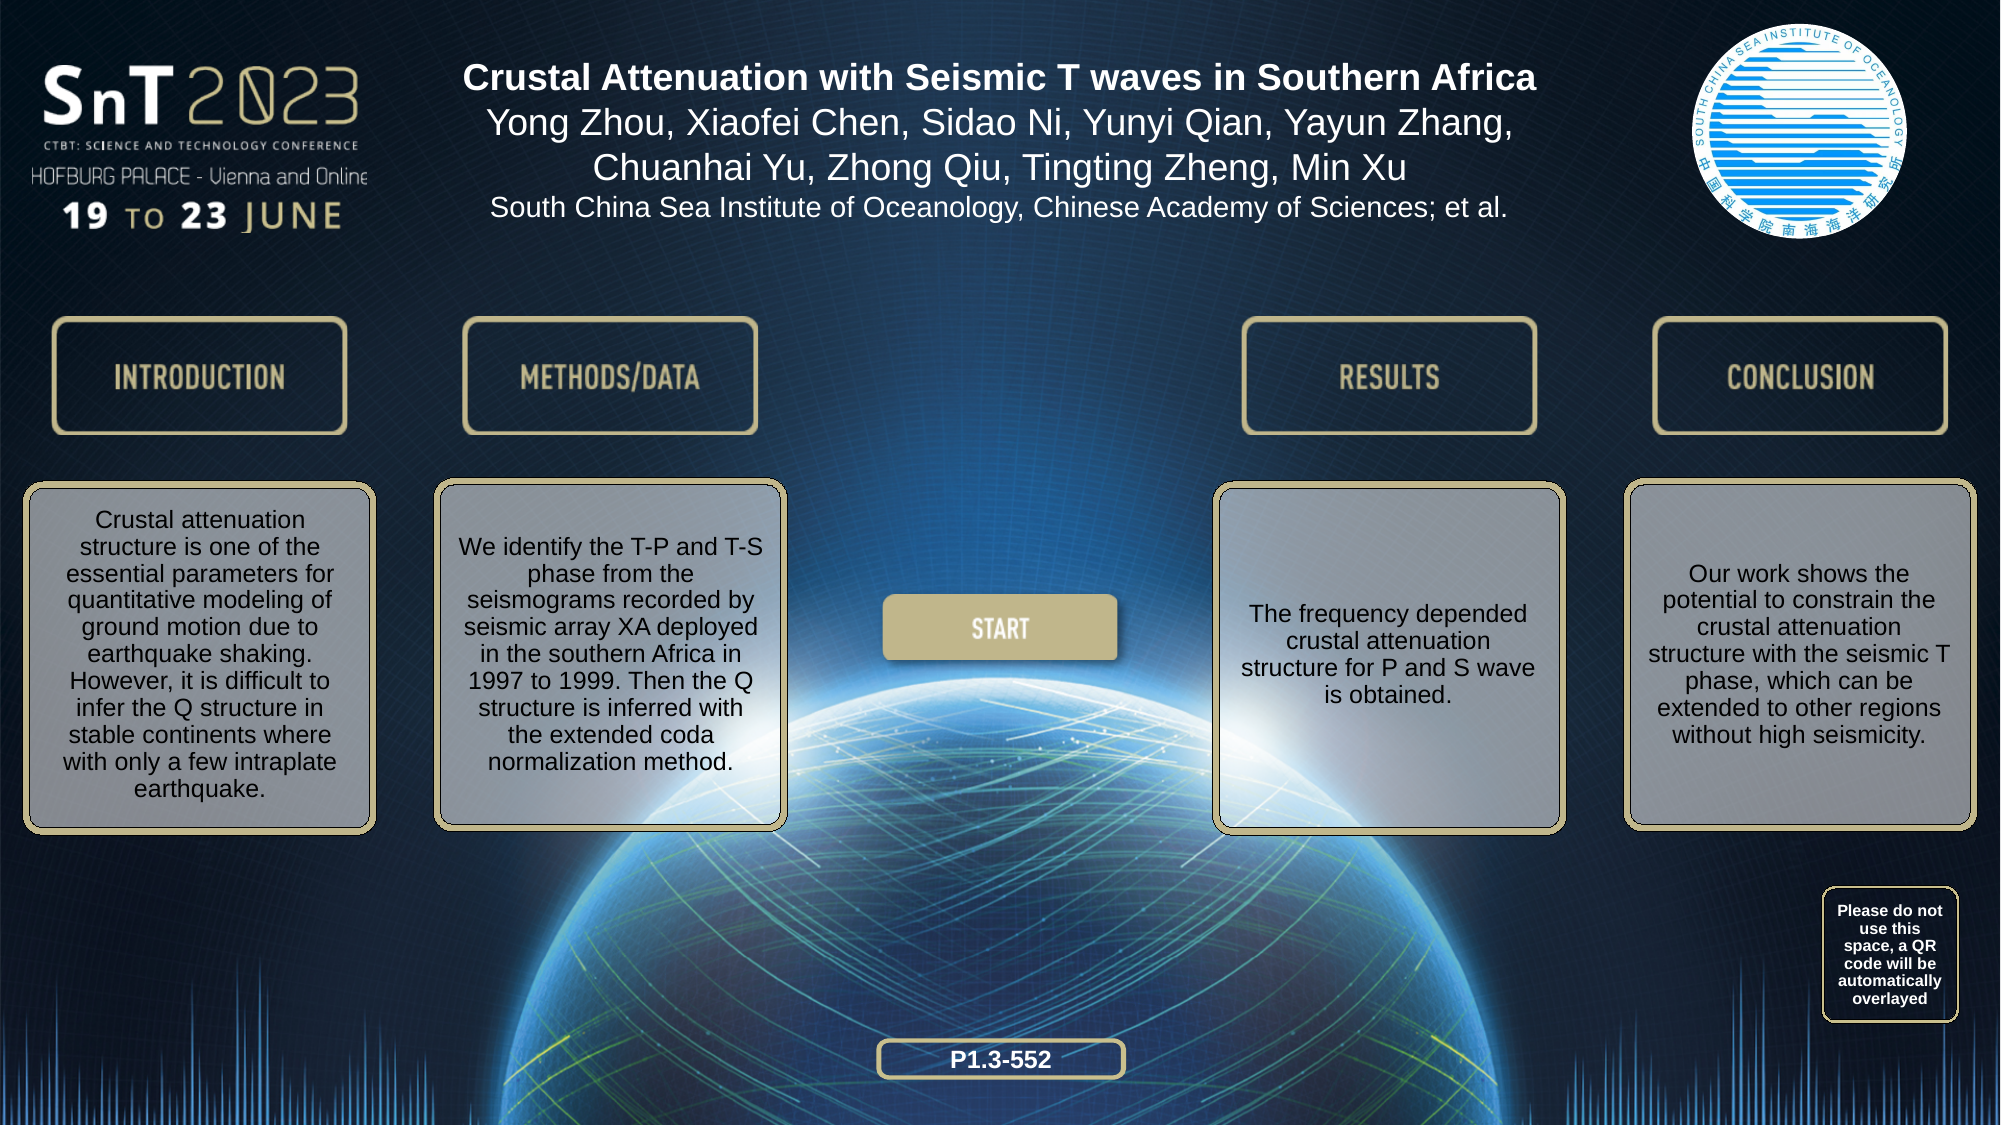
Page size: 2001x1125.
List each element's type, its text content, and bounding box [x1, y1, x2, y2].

text_box Please do not use this space, a QR code will be automatically overlayed [1821, 894, 1959, 1017]
text_box Crustal Attenuation with Seismic T waves in Southern Africa Yong Zhou, Xiaofei Chen, Sidao Ni, Yunyi Qian, Yayun Zhang, Chuanhai Yu, Zhong Qiu, Tingting Zheng, Min Xu South China Sea Institute of Oceanology, Chinese Academy of Sciences; et al. [440, 45, 1560, 231]
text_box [1693, 24, 1906, 238]
text_box Our work shows the potential to constrain the crustal attenuation structure with the seismic T phase, which can be extended to other regions without high seismicity. [1628, 485, 1971, 825]
text_box P1.3-552 [875, 1035, 1127, 1082]
text_box Crustal attenuation structure is one of the essential parameters for quantitative modeling of ground motion due to earthquake shaking. However, it is difficult to infer the Q structure in stable continents where with only a few intraplate earthquake. [29, 485, 372, 825]
text_box The frequency depended crustal attenuation structure for P and S wave is obtained. [1217, 485, 1560, 825]
picture [0, 0, 2001, 1125]
text_box We identify the T-P and T-S phase from the seismograms recorded by seismic array XA deployed in the southern Africa in 1997 to 1999. Then the Q structure is inferred with the extended coda normalization method. [440, 485, 783, 825]
